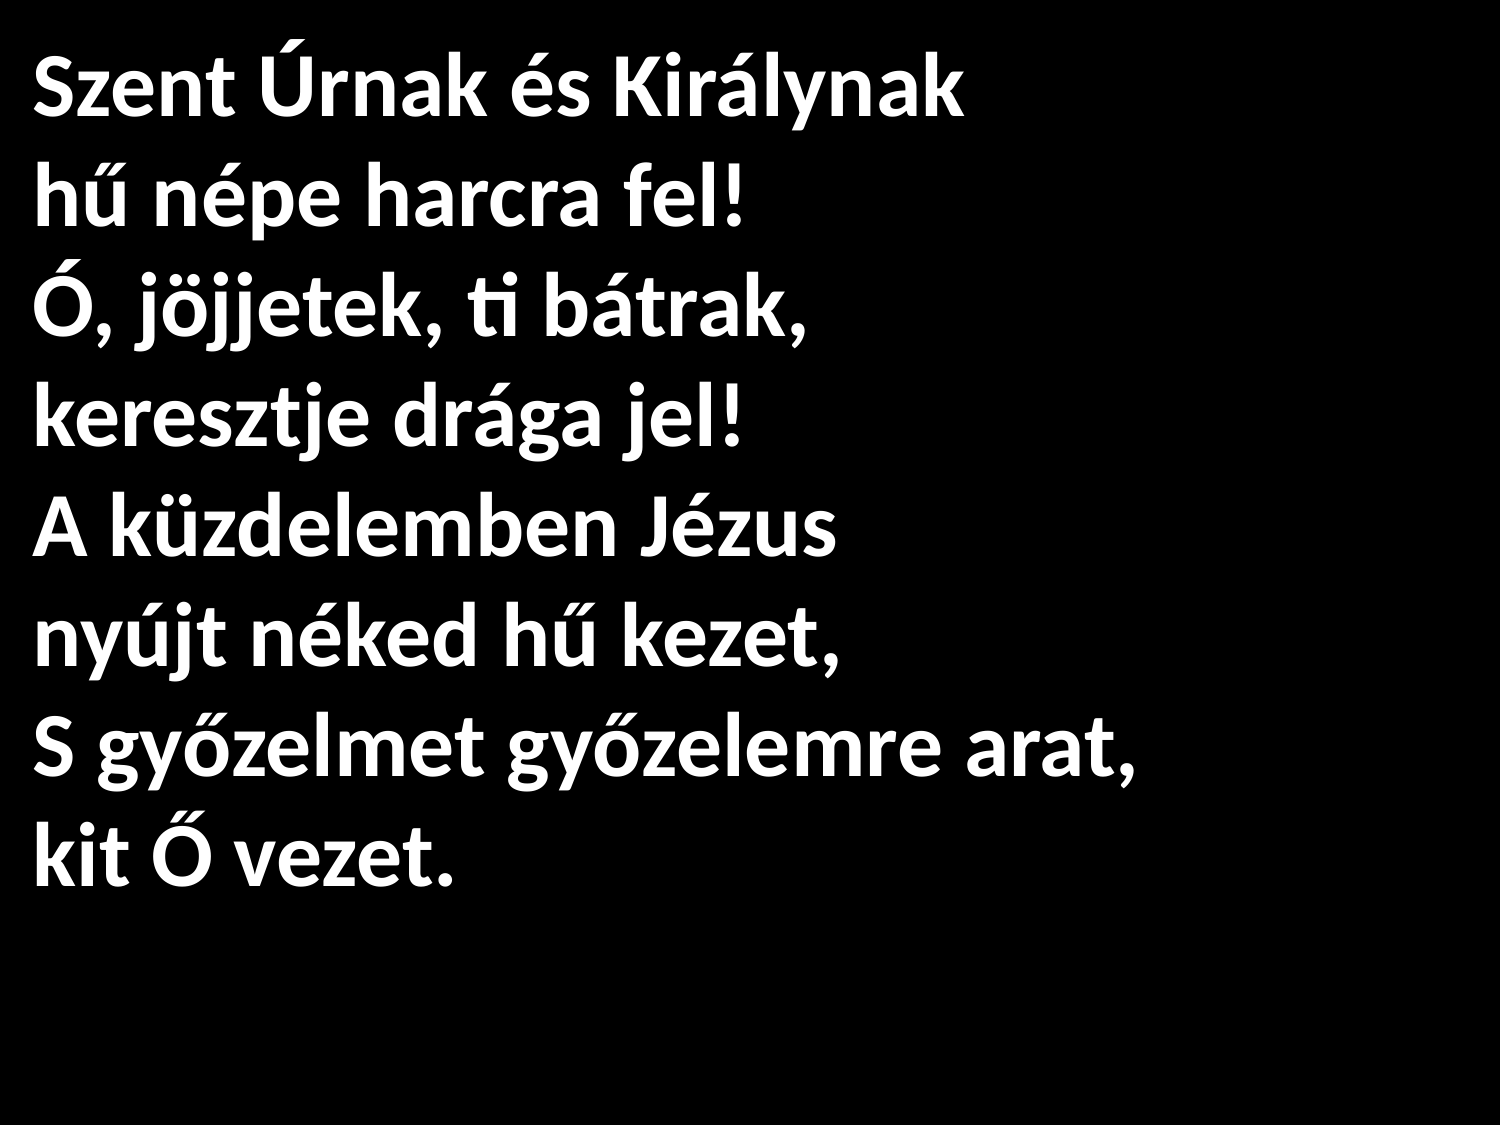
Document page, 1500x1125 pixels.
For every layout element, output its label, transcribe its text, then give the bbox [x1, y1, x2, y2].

title Szent Úrnak és Királynak hű népe harcra fel! Ó, jöjjetek, ti bátrak, keresztje drága jel! A küzdelemben Jézus nyújt néked hű kezet, S győzelmet győzelemre arat, kit Ő vezet. [17, 17, 1477, 1111]
